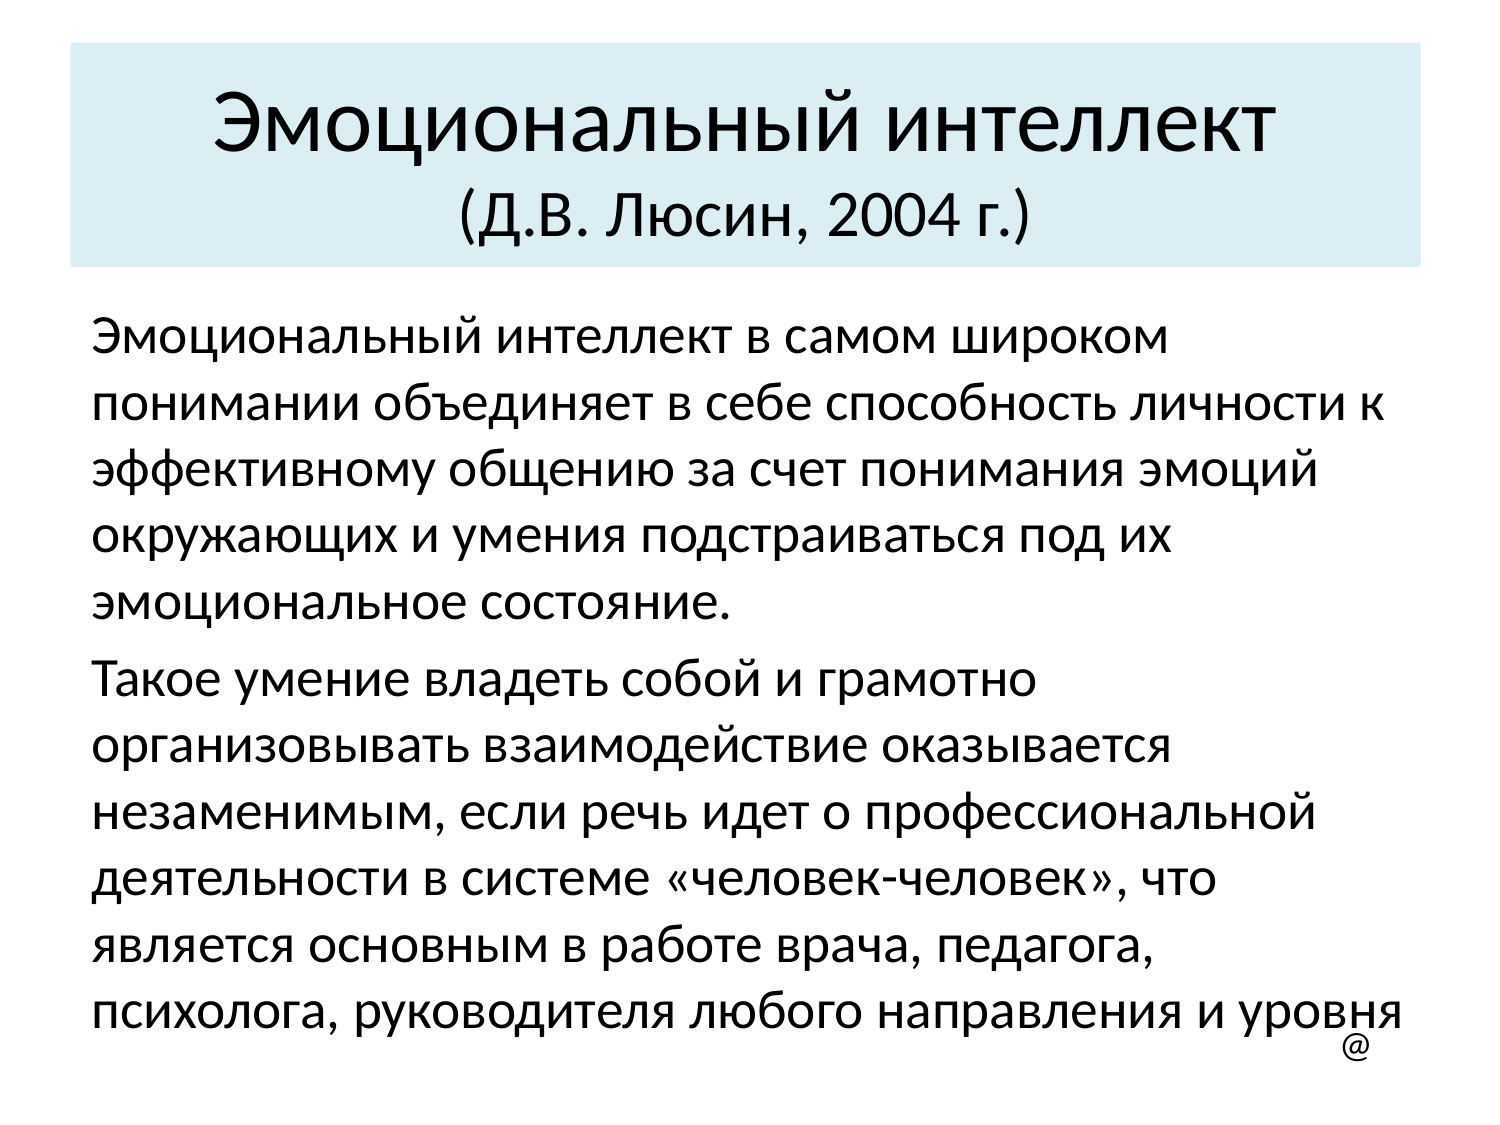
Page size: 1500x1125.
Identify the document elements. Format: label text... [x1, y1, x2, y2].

list Эмоциональный интеллект в самом широком понимании объединяет в себе способность личности к эффективному общению за счет понимания эмоций окружающих и умения подстраиваться под их эмоциональное состояние. Такое умение владеть собой и грамотно организовывать взаимодействие оказывается незаменимым, если речь идет о профессиональной деятельности в системе «человек-человек», что является основным в работе врача, педагога, психолога, руководителя любого направления и уровня [76, 290, 1427, 1083]
text_box @ [1324, 1009, 1404, 1073]
text_box Эмоциональный интеллект (Д.В. Люсин, 2004 г.) [70, 42, 1421, 268]
